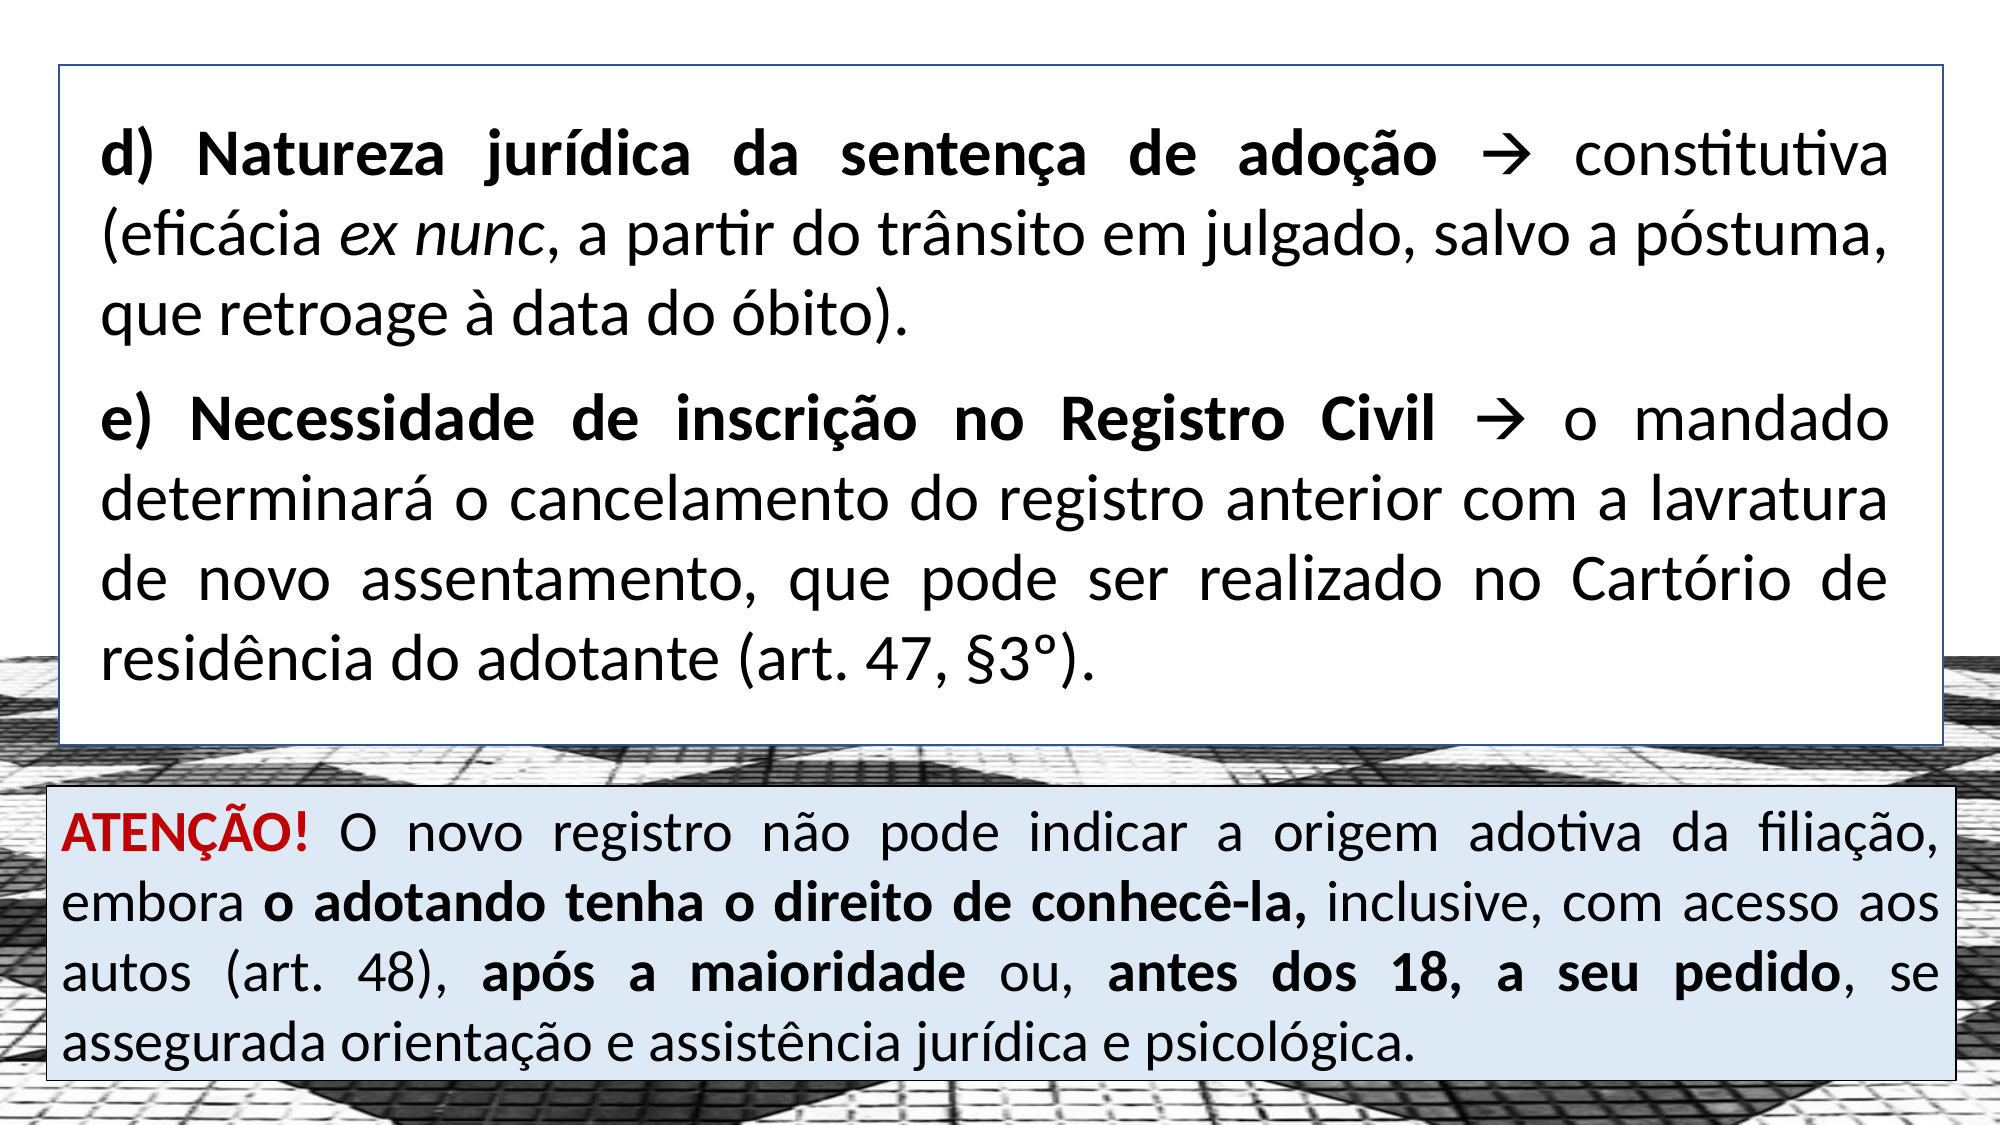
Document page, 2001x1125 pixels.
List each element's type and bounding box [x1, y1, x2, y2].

text_box [0, 64, 2000, 1125]
